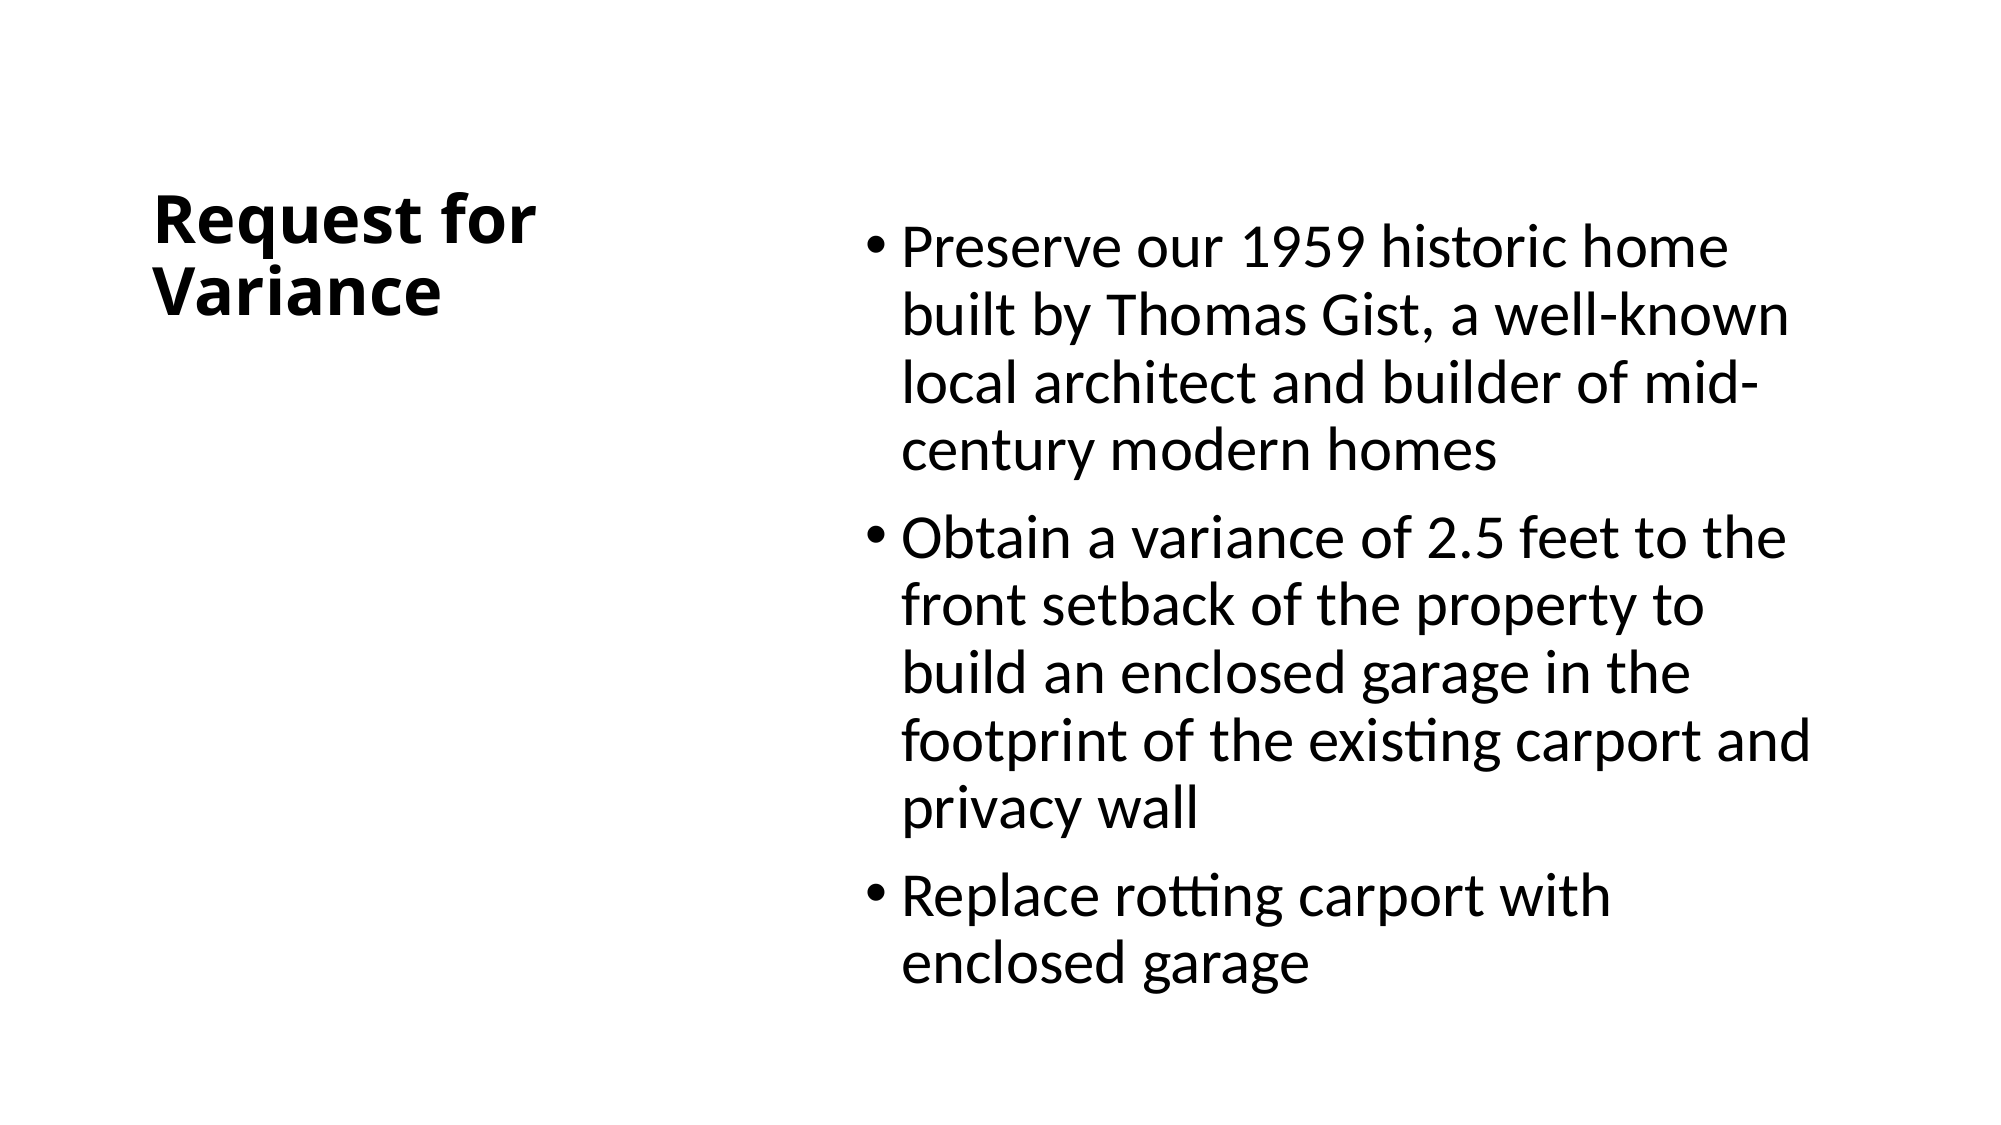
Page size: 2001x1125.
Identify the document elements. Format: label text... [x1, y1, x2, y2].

title Request for Variance [137, 75, 783, 338]
list Preserve our 1959 historic home built by Thomas Gist, a well-known local architect and builder of mid-century modern homes Obtain a variance of 2.5 feet to the front setback of the property to build an enclosed garage in the footprint of the existing carport and privacy wall Replace rotting carport with enclosed garage [850, 206, 1864, 1006]
